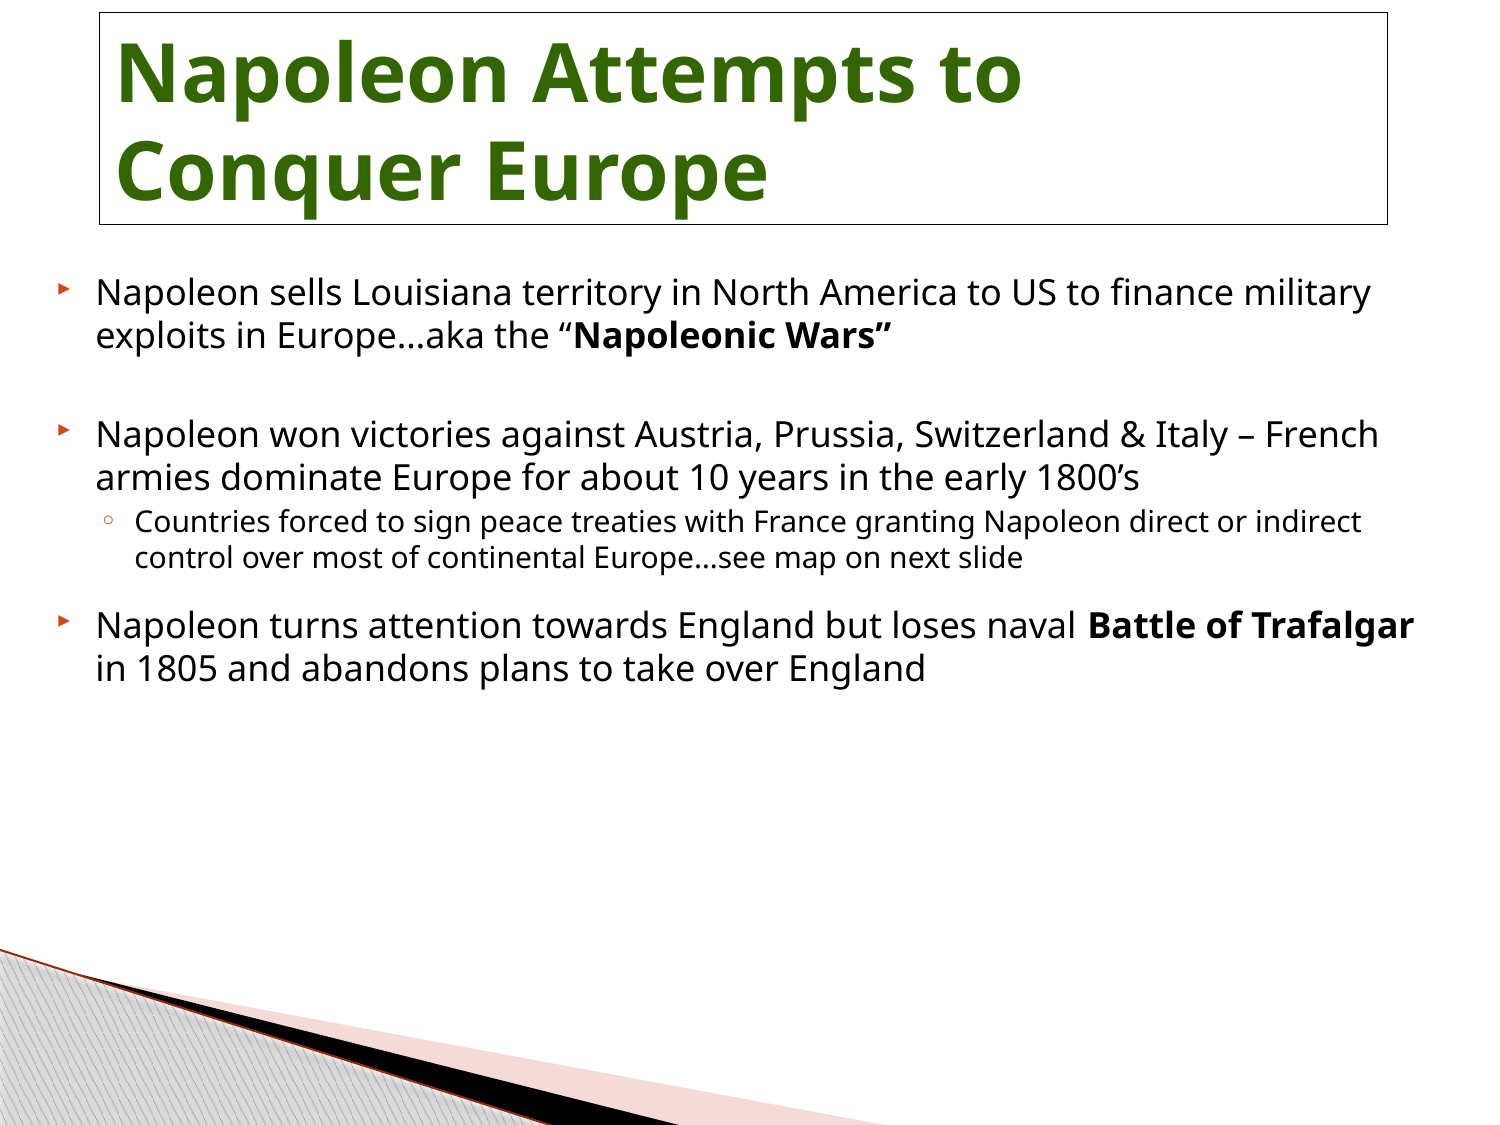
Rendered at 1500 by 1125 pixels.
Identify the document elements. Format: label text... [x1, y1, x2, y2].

title Napoleon Attempts to Conquer Europe [99, 12, 1388, 225]
list Napoleon sells Louisiana territory in North America to US to finance military exploits in Europe…aka the “Napoleonic Wars” Napoleon won victories against Austria, Prussia, Switzerland & Italy – French armies dominate Europe for about 10 years in the early 1800’s Countries forced to sign peace treaties with France granting Napoleon direct or indirect control over most of continental Europe…see map on next slide Napoleon turns attention towards England but loses naval Battle of Trafalgar in 1805 and abandons plans to take over England [24, 262, 1450, 700]
